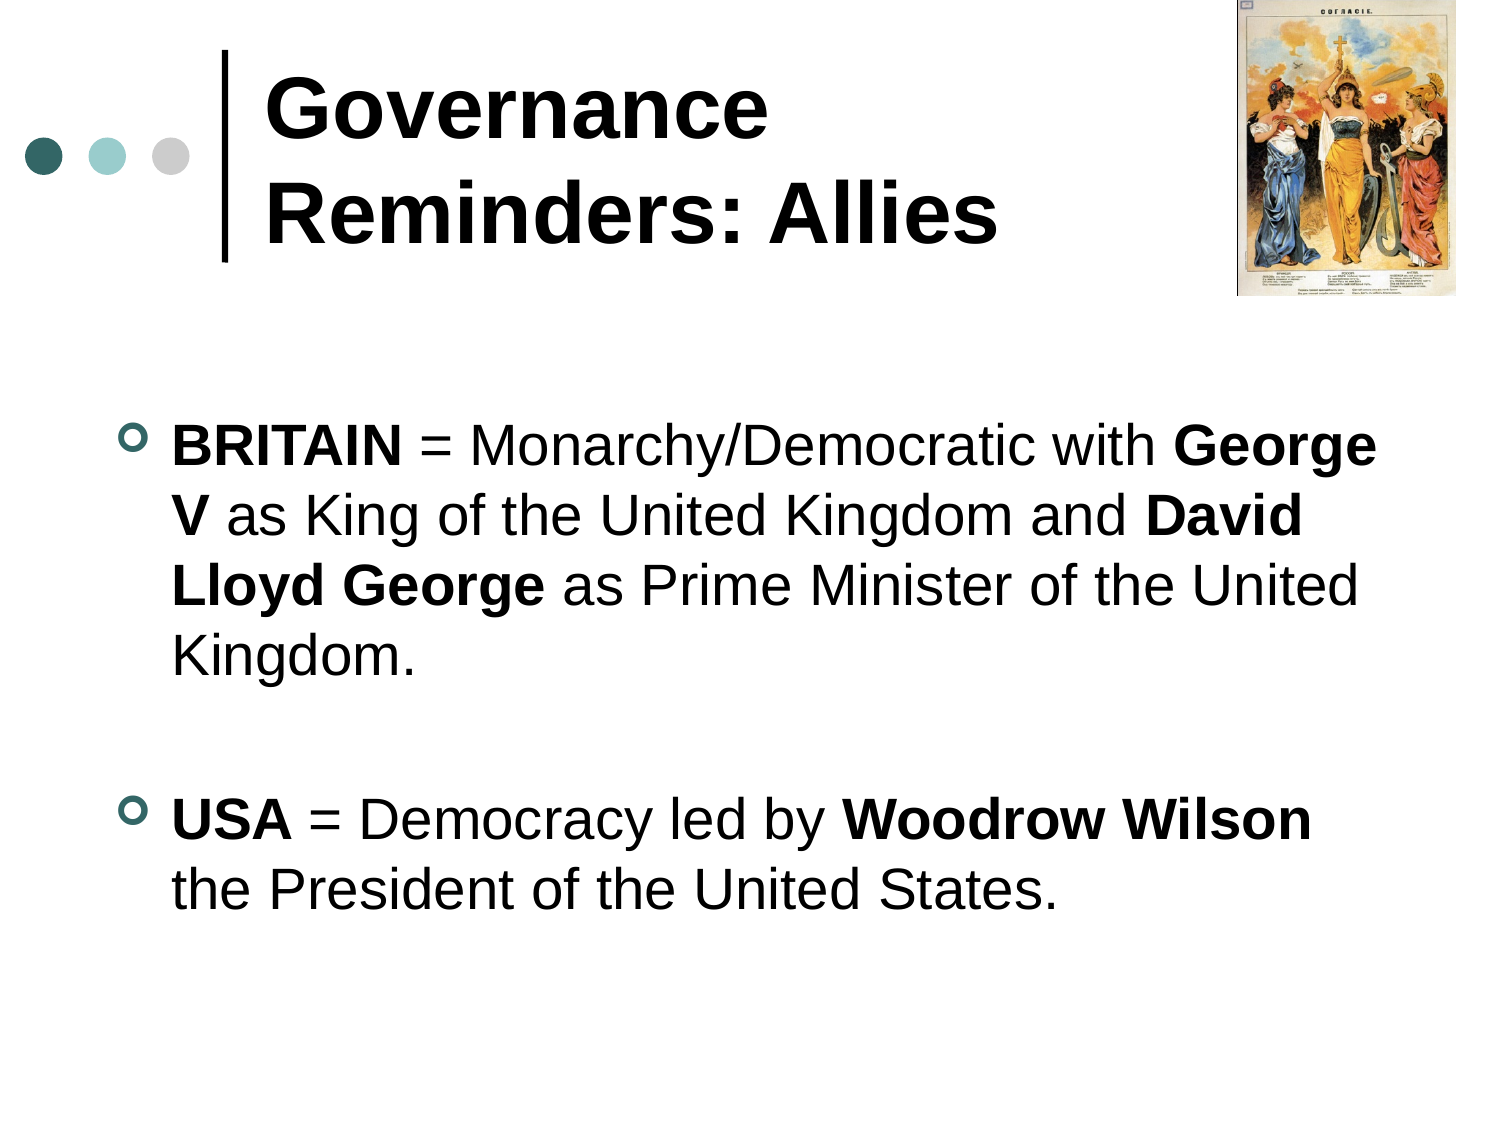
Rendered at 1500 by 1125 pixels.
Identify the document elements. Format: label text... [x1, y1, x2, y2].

picture [1237, 0, 1457, 296]
list BRITAIN = Monarchy/Democratic with George V as King of the United Kingdom and David Lloyd George as Prime Minister of the United Kingdom. USA = Democracy led by Woodrow Wilson the President of the United States. [99, 399, 1401, 1125]
title Governance Reminders: Allies [249, 30, 1232, 282]
